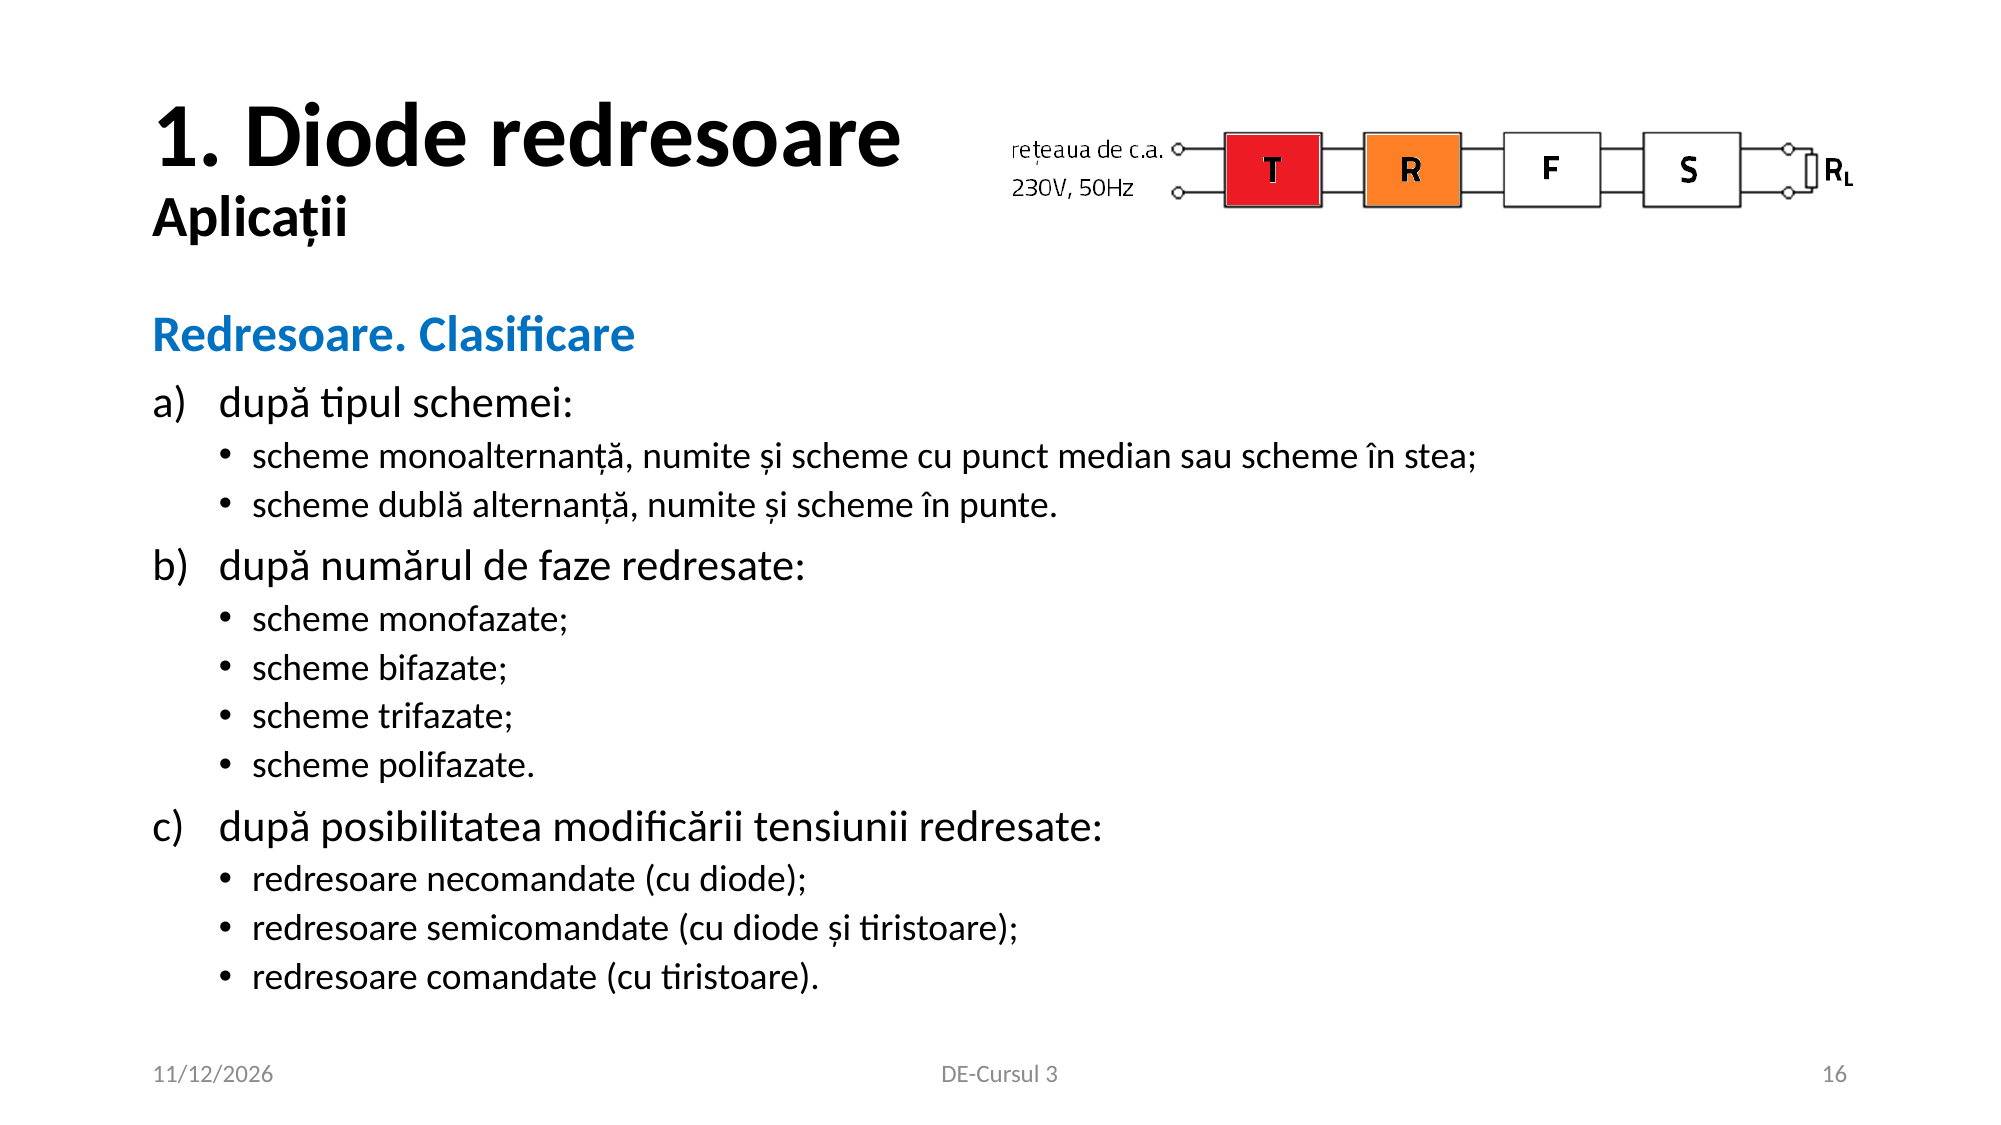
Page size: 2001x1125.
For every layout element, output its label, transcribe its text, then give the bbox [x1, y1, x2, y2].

picture [1002, 118, 1863, 219]
title 1. Diode redresoare Aplicații [137, 59, 1863, 278]
footer DE-Cursul 3 [662, 1042, 1338, 1103]
list Redresoare. Clasificare după tipul schemei: scheme monoalternanță, numite şi scheme cu punct median sau scheme în stea; scheme dublă alternanță, numite şi scheme în punte. după numărul de faze redresate: scheme monofazate; scheme bifazate; scheme trifazate; scheme polifazate. după posibilitatea modificării tensiunii redresate: redresoare necomandate (cu diode); redresoare semicomandate (cu diode şi tiristoare); redresoare comandate (cu tiristoare). [137, 299, 1863, 1014]
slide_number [137, 1042, 588, 1103]
slide_number 16 [1412, 1042, 1863, 1103]
